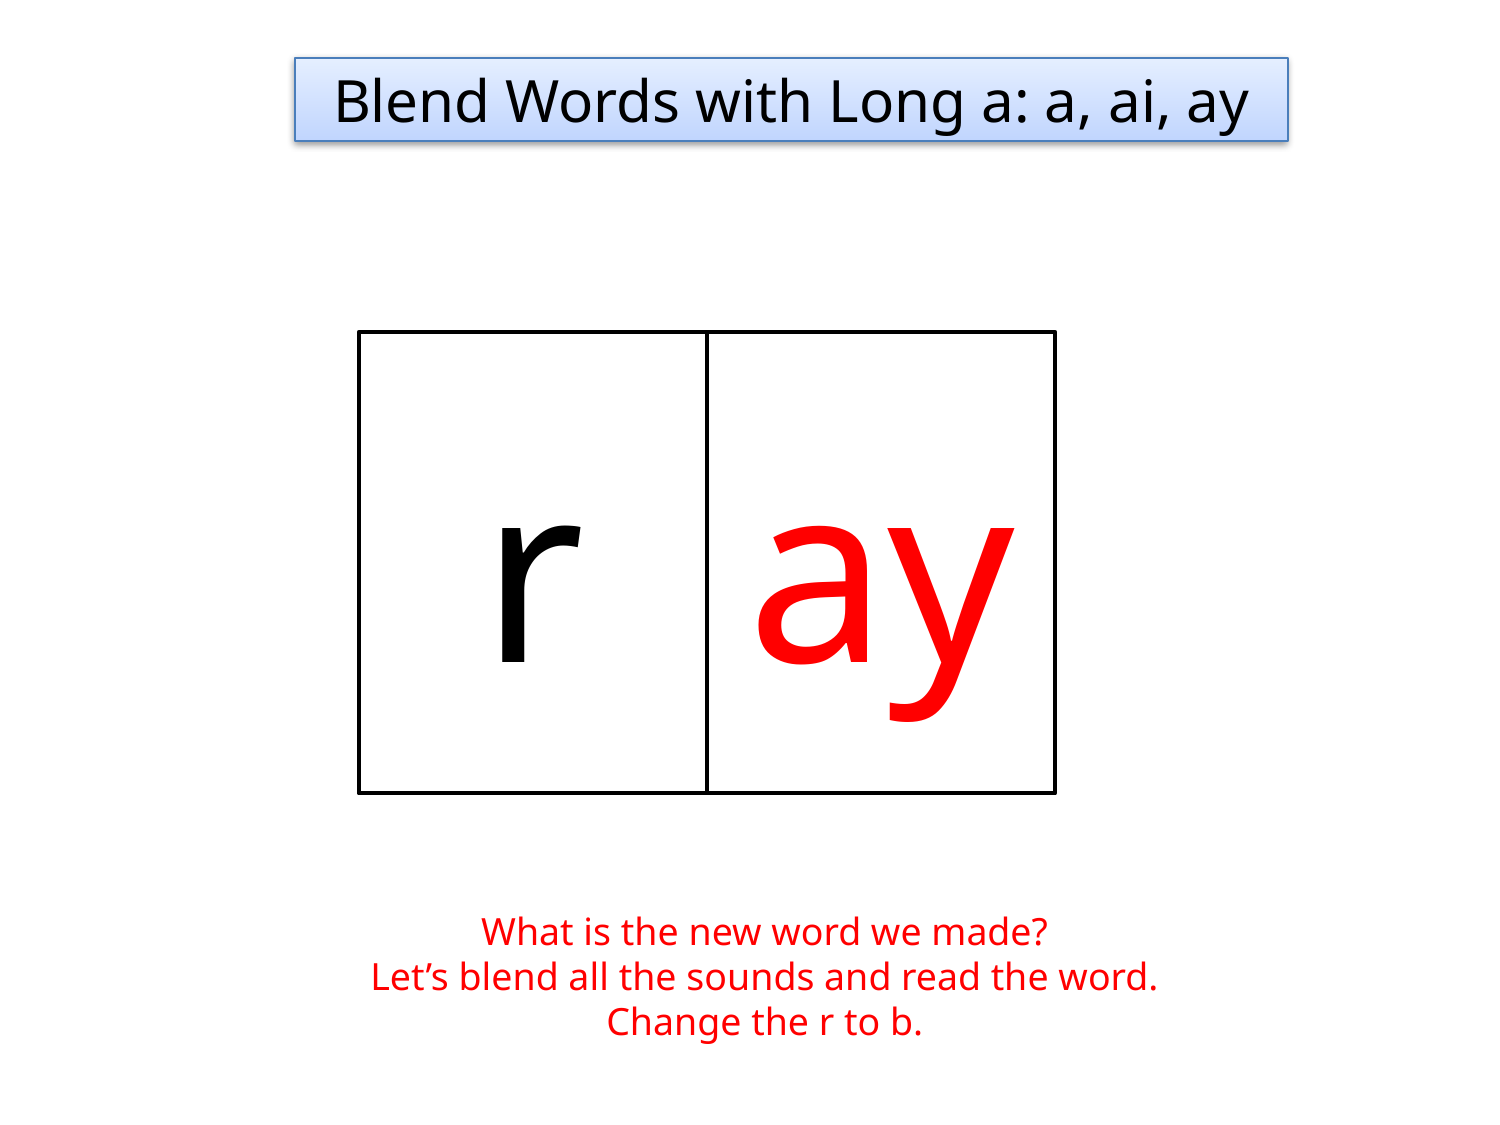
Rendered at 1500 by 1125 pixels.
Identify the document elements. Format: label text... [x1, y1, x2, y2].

text_box ay [705, 330, 1057, 795]
text_box What is the new word we made? Let’s blend all the sounds and read the word. Change the r to b. [241, 900, 1288, 1051]
text_box Blend Words with Long a: a, ai, ay [294, 57, 1289, 142]
text_box r [357, 330, 705, 795]
